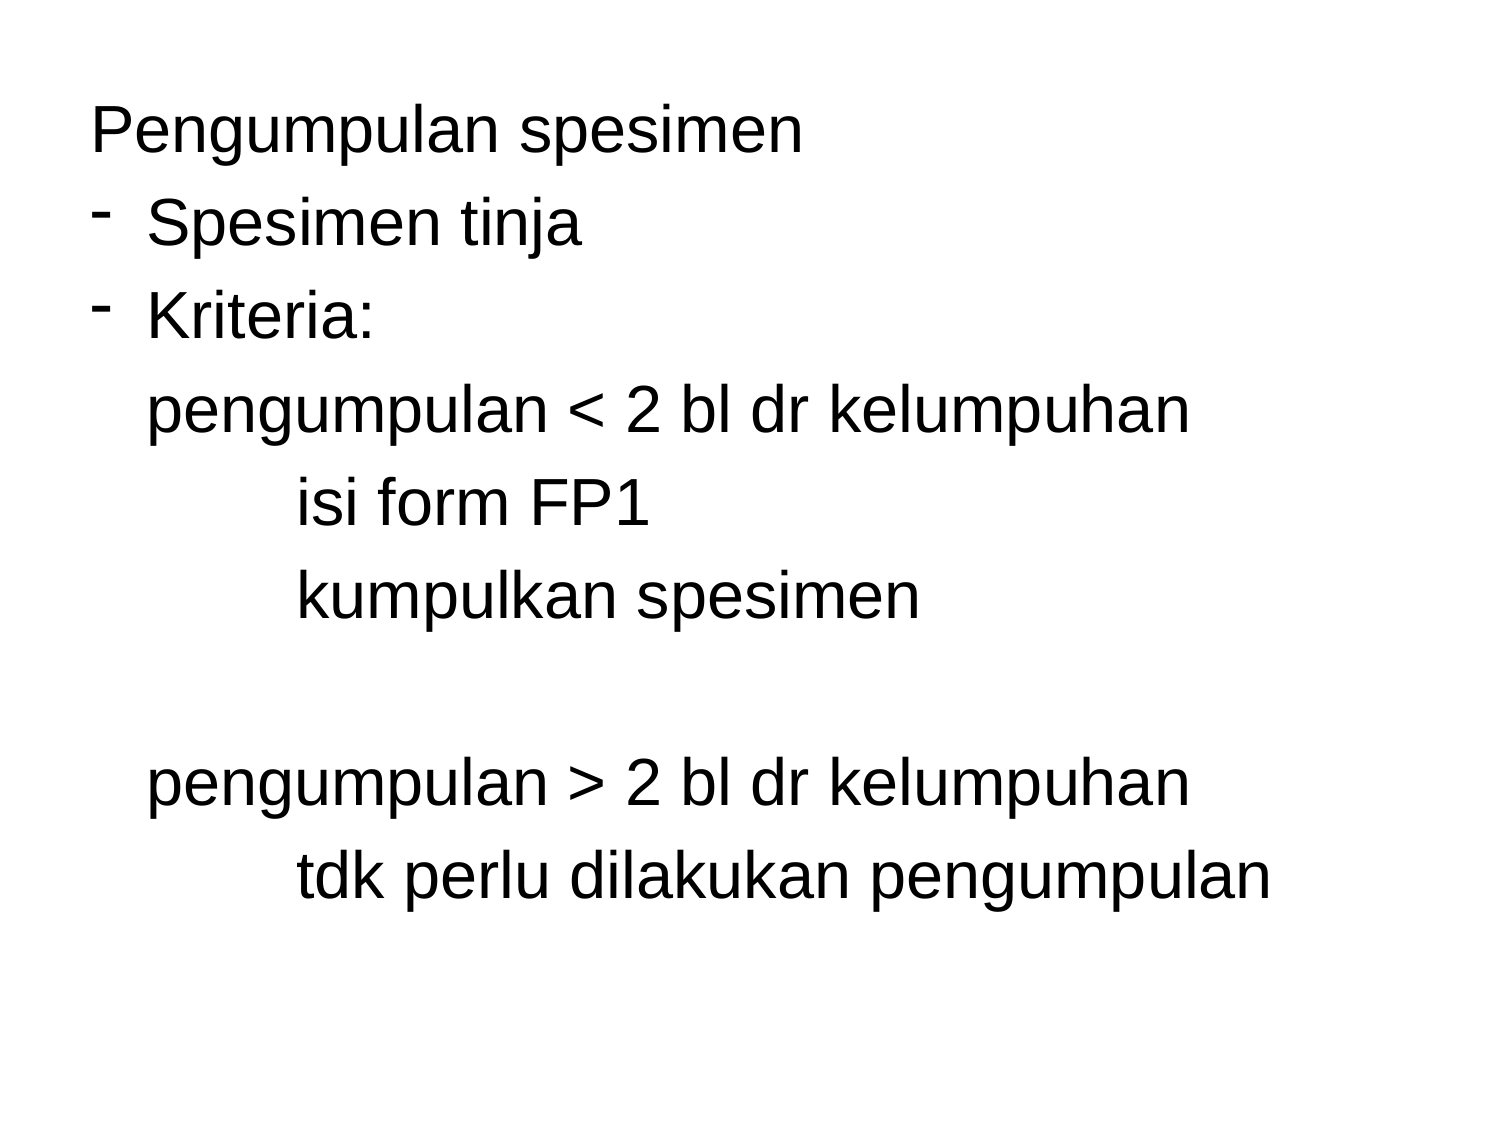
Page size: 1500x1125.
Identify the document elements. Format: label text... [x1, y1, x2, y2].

list Pengumpulan spesimen Spesimen tinja Kriteria: pengumpulan < 2 bl dr kelumpuhan isi form FP1 kumpulkan spesimen pengumpulan > 2 bl dr kelumpuhan tdk perlu dilakukan pengumpulan [74, 77, 1426, 1001]
